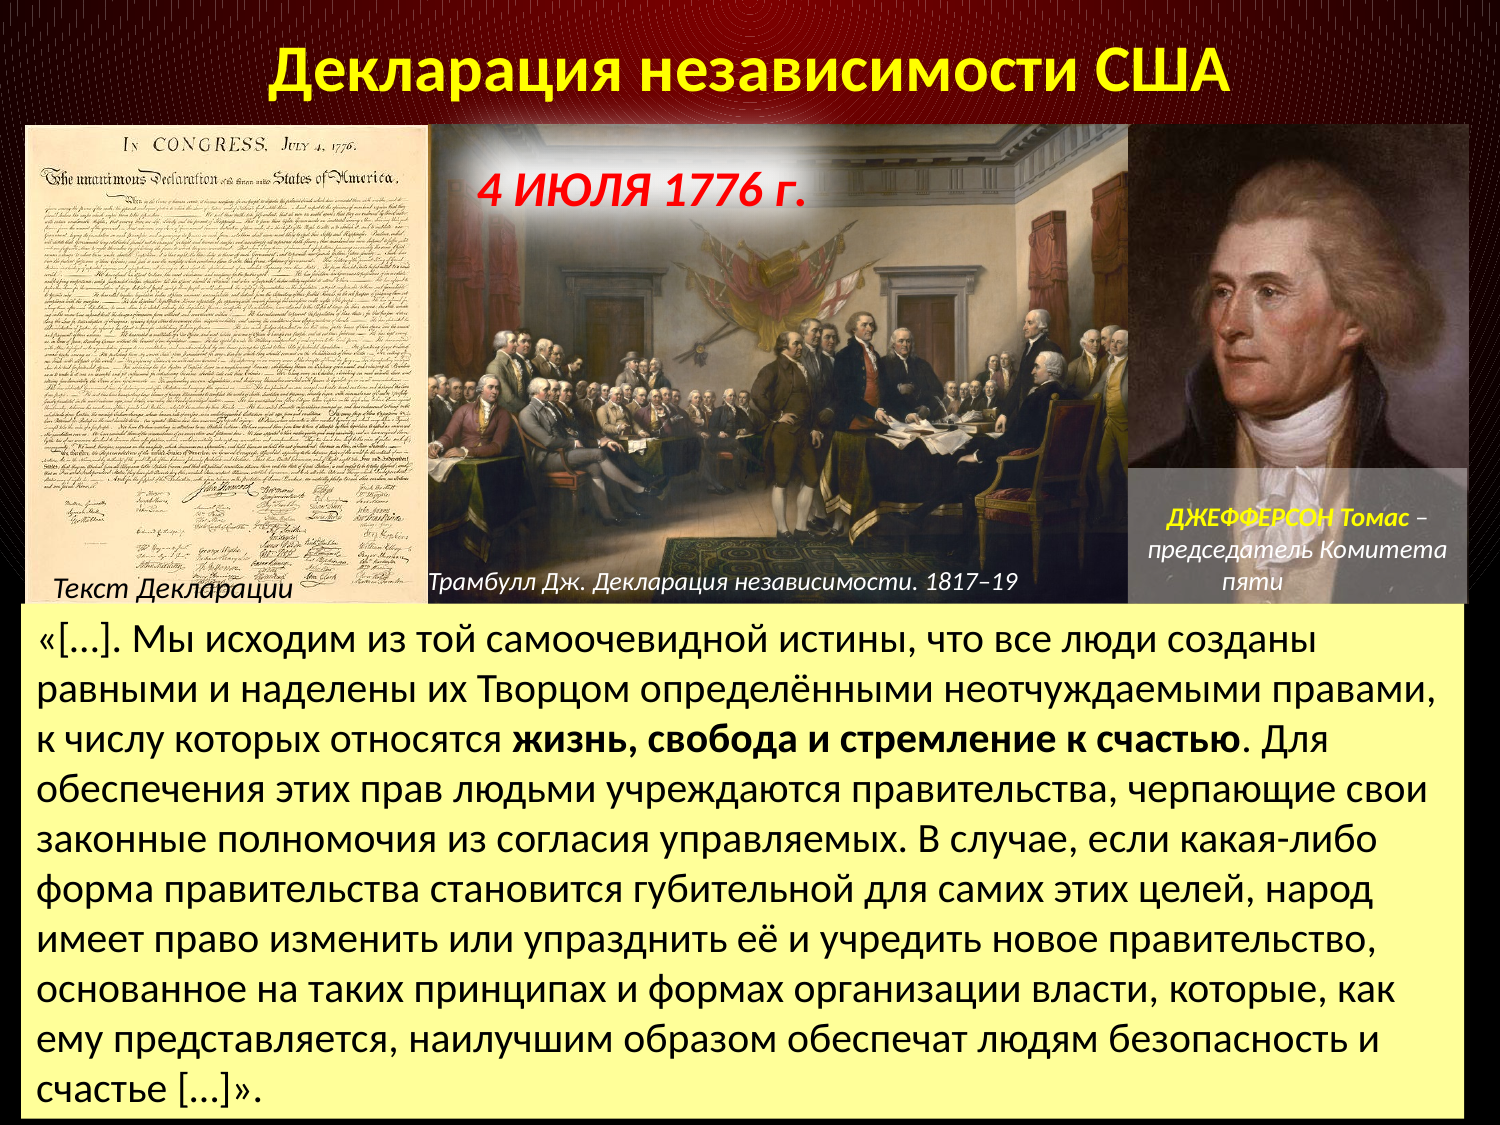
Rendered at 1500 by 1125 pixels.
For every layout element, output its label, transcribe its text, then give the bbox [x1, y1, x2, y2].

title Декларация независимости США [0, 0, 1500, 131]
picture [25, 124, 1469, 605]
text_box Трамбулл Дж. Декларация независимости. 1817–19 [471, 114, 815, 123]
text_box «[…]. Мы исходим из той самоочевидной истины, что все люди созданы равными и наделены их Творцом определёнными неотчуждаемыми правами, к числу которых относятся жизнь, свобода и стремление к счастью. Для обеспечения этих прав людьми учреждаются правительства, черпающие свои законные полномочия из согласия управляемых. В случае, если какая-либо форма правительства становится губительной для самих этих целей, народ имеет право изменить или упразднить её и учредить новое правительство, основанное на таких принципах и формах организации власти, которые, как ему представляется, наилучшим образом обеспечат людям безопасность и счастье […]». [21, 608, 1465, 1119]
